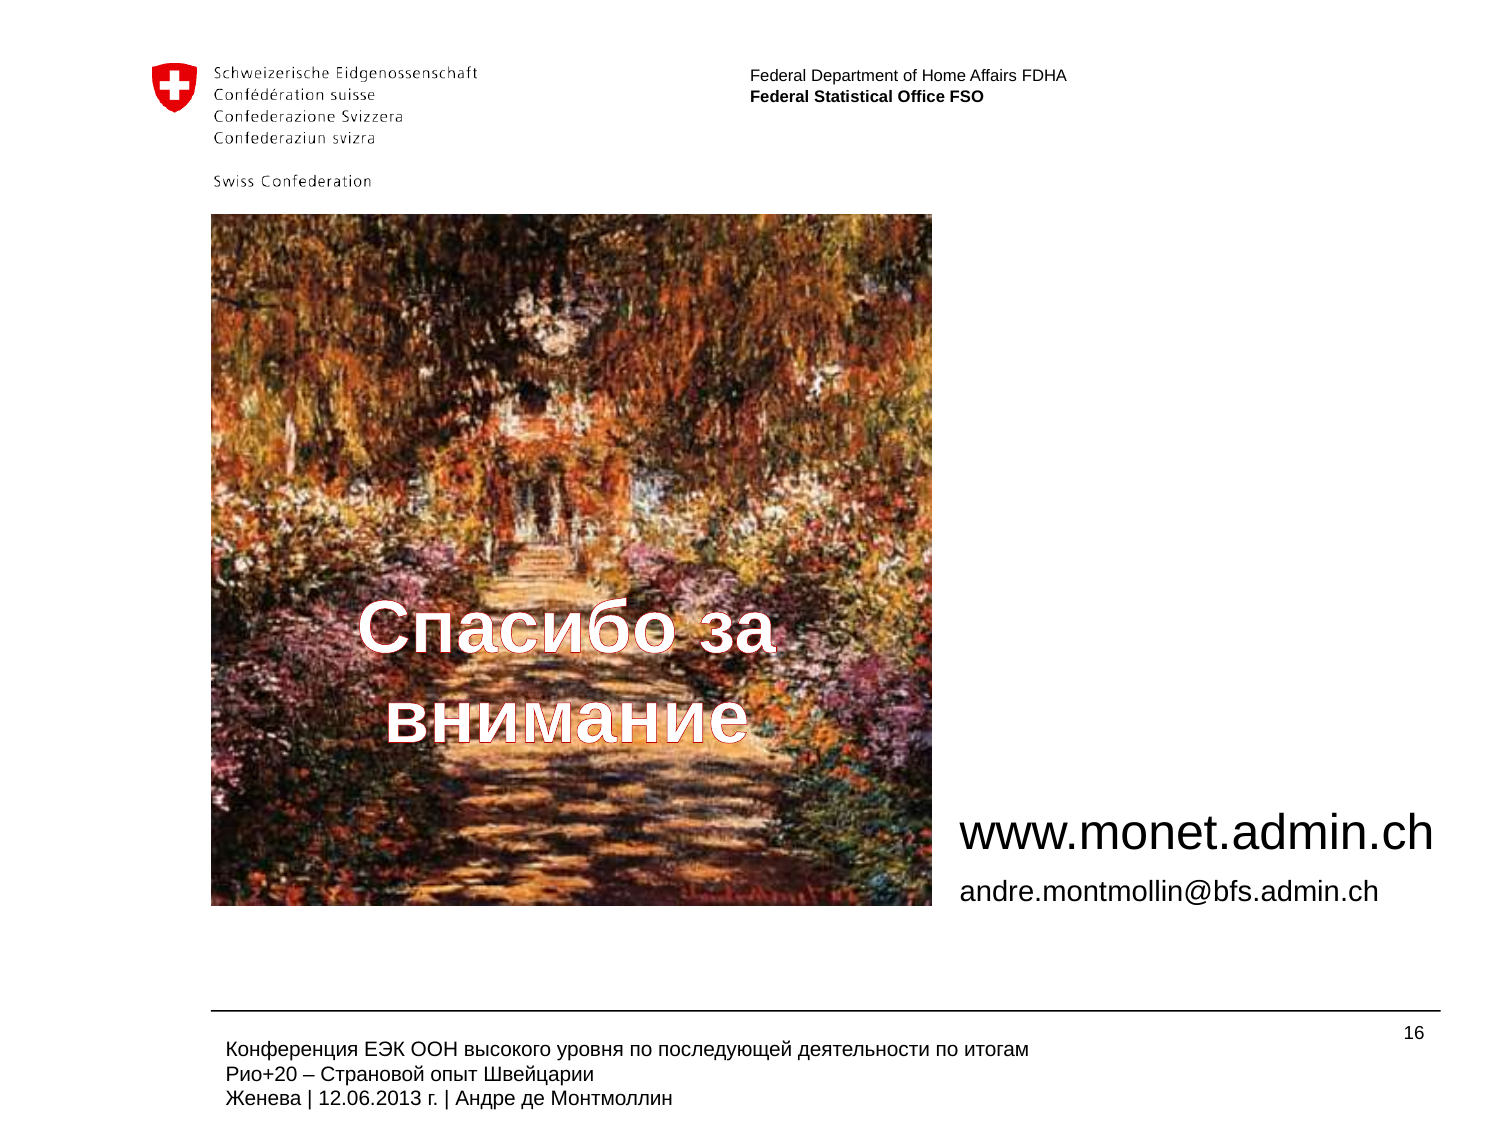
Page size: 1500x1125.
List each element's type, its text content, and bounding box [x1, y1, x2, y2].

text_box Конференция ЕЭК ООН высокого уровня по последующей деятельности по итогам Рио+20 – Страновой опыт Швейцарии Женева | 12.06.2013 г. | Андре де Монтмоллин [210, 1027, 1074, 1118]
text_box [210, 213, 933, 906]
picture [152, 63, 477, 187]
text_box www.monet.admin.ch andre.montmollin@bfs.admin.ch [944, 791, 1500, 915]
